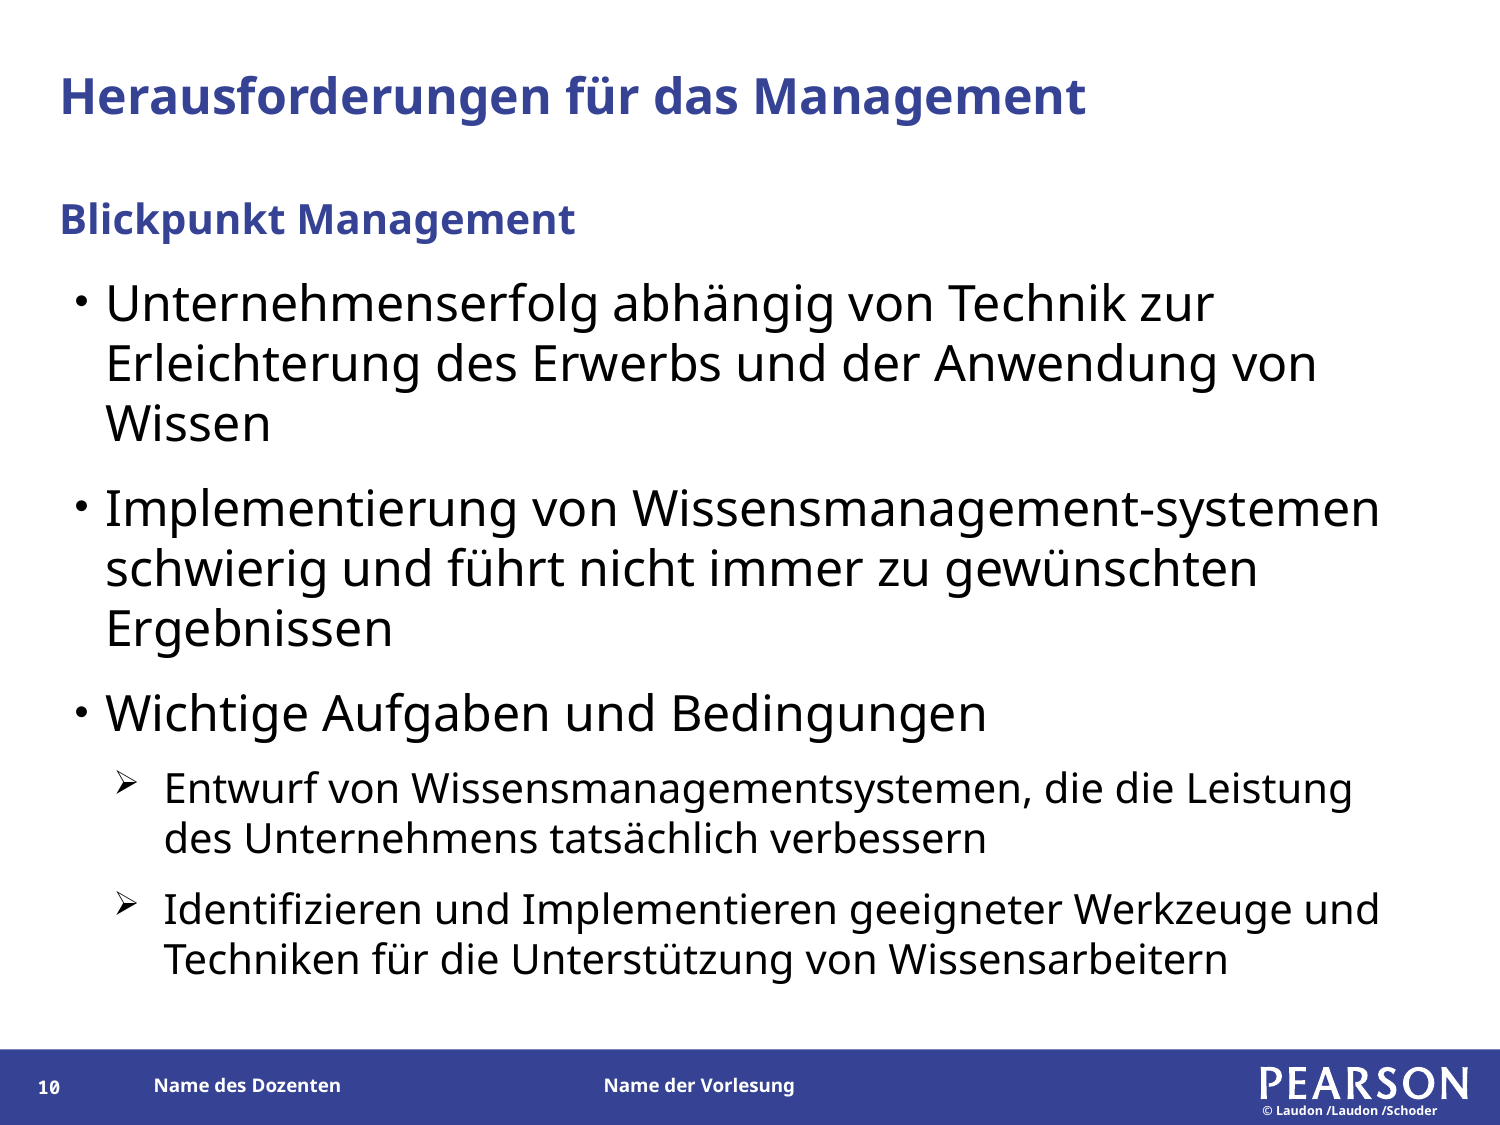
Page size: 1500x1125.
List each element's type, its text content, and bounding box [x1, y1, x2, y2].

slide_number 9 [22, 1067, 136, 1098]
list Unternehmenserfolg abhängig von Technik zur Erleichterung des Erwerbs und der Anwendung von Wissen Implementierung von Wissensmanagement-systemen schwierig und führt nicht immer zu gewünschten Ergebnissen Wichtige Aufgaben und Bedingungen Entwurf von Wissensmanagementsystemen, die die Leistung des Unternehmens tatsächlich verbessern Identifizieren und Implementieren geeigneter Werkzeuge und Techniken für die Unterstützung von Wissensarbeitern [59, 263, 1410, 1017]
subtitle Blickpunkt Management [59, 192, 1410, 243]
title Herausforderungen für das Management [59, 64, 1410, 192]
